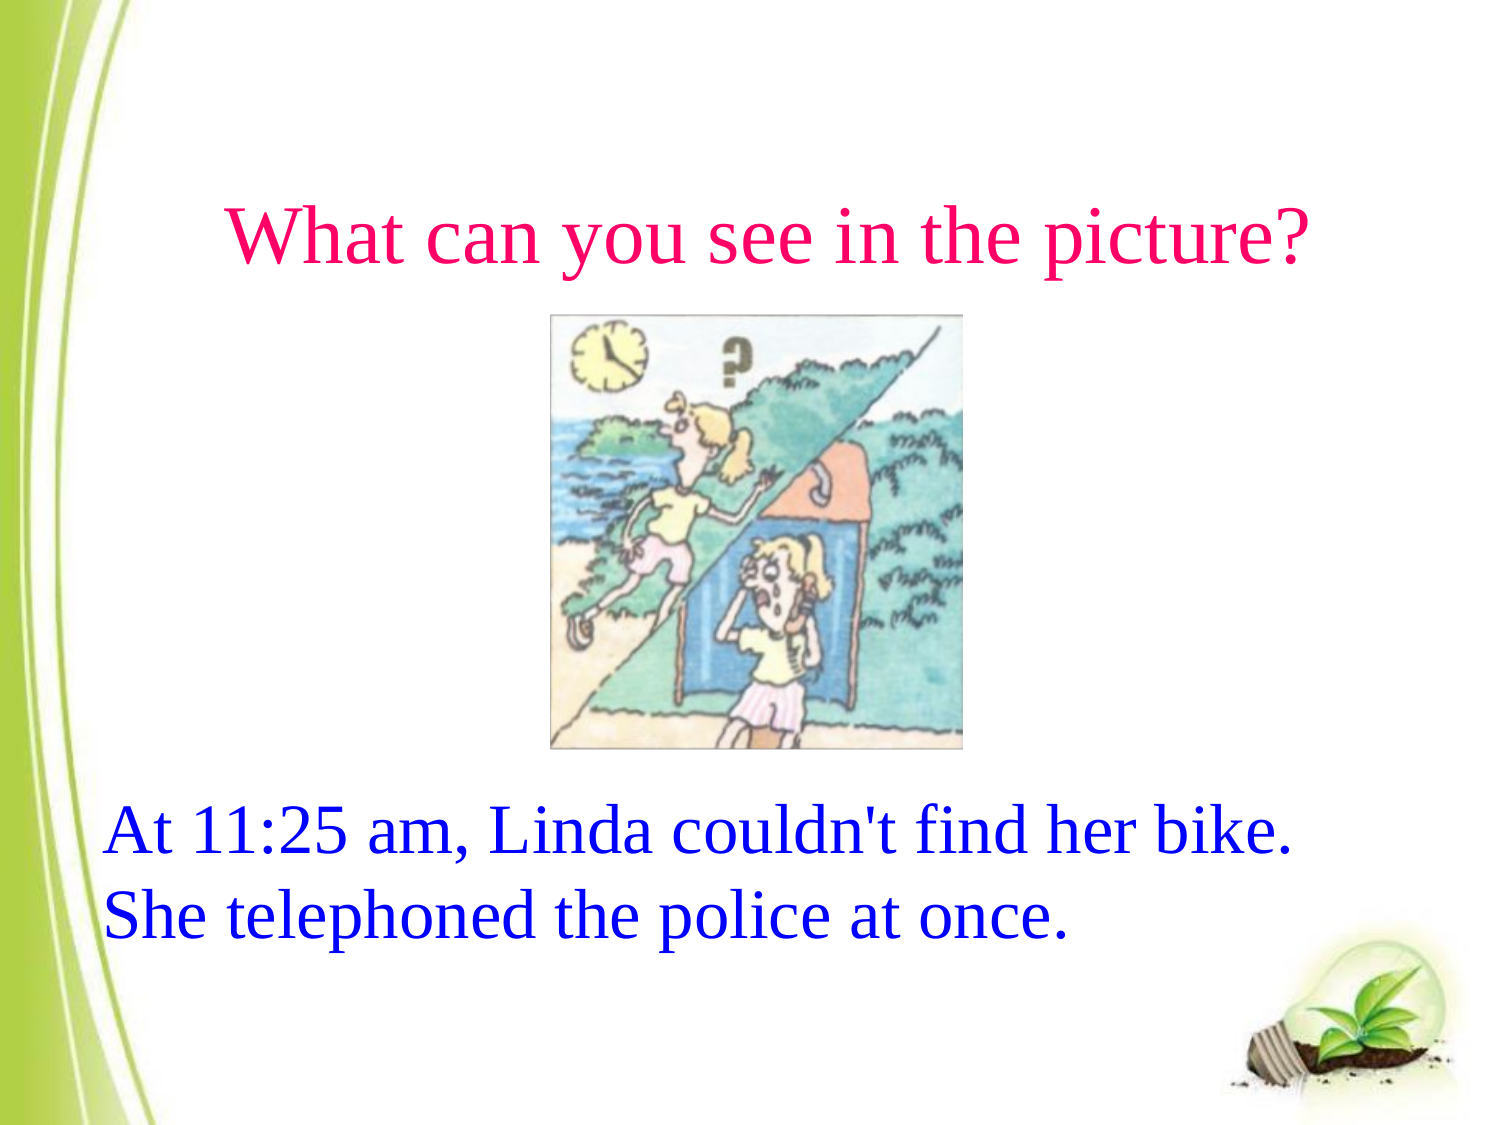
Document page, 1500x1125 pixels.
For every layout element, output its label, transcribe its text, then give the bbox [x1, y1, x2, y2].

text_box What can you see in the picture? [75, 172, 1463, 288]
text_box At 11:25 am, Linda couldn't find her bike. She telephoned the police at once. [87, 774, 1400, 960]
picture [0, 0, 1500, 1125]
